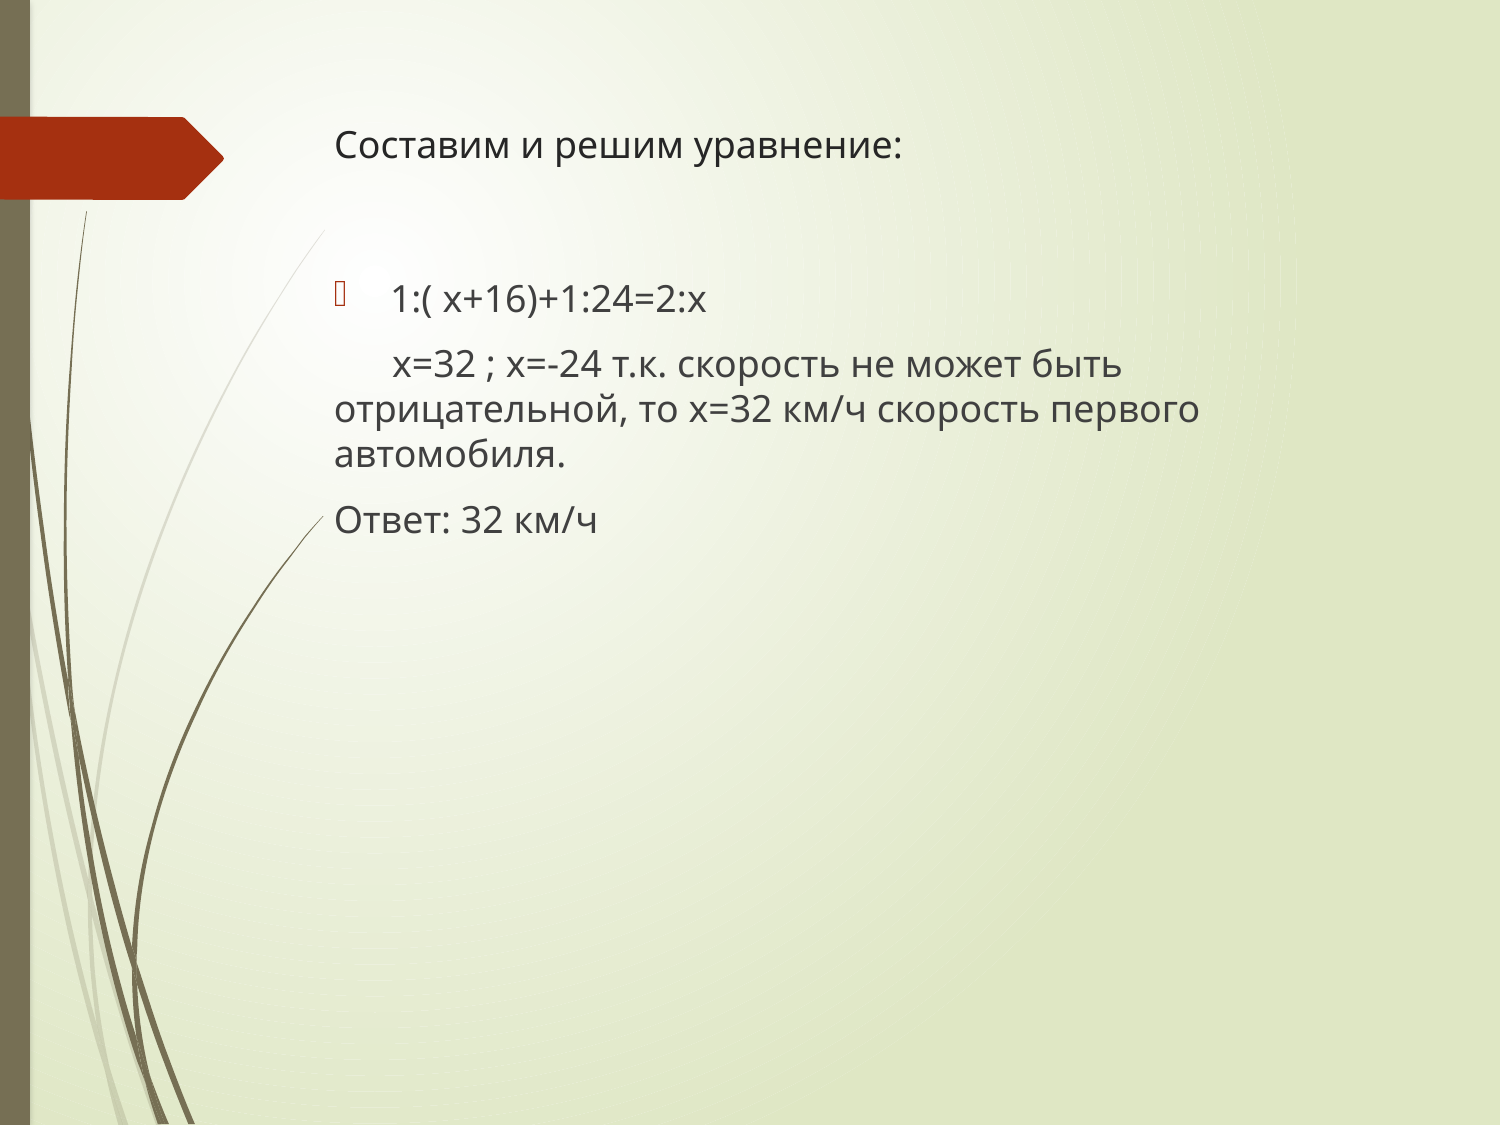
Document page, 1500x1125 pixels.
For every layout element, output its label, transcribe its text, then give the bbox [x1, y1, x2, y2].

list 1:( x+16)+1:24=2:x x=32 ; x=-24 т.к. скорость не может быть отрицательной, то x=32 км/ч скорость первого автомобиля. Ответ: 32 км/ч [318, 267, 1400, 970]
title Составим и решим уравнение: [319, 113, 1400, 209]
